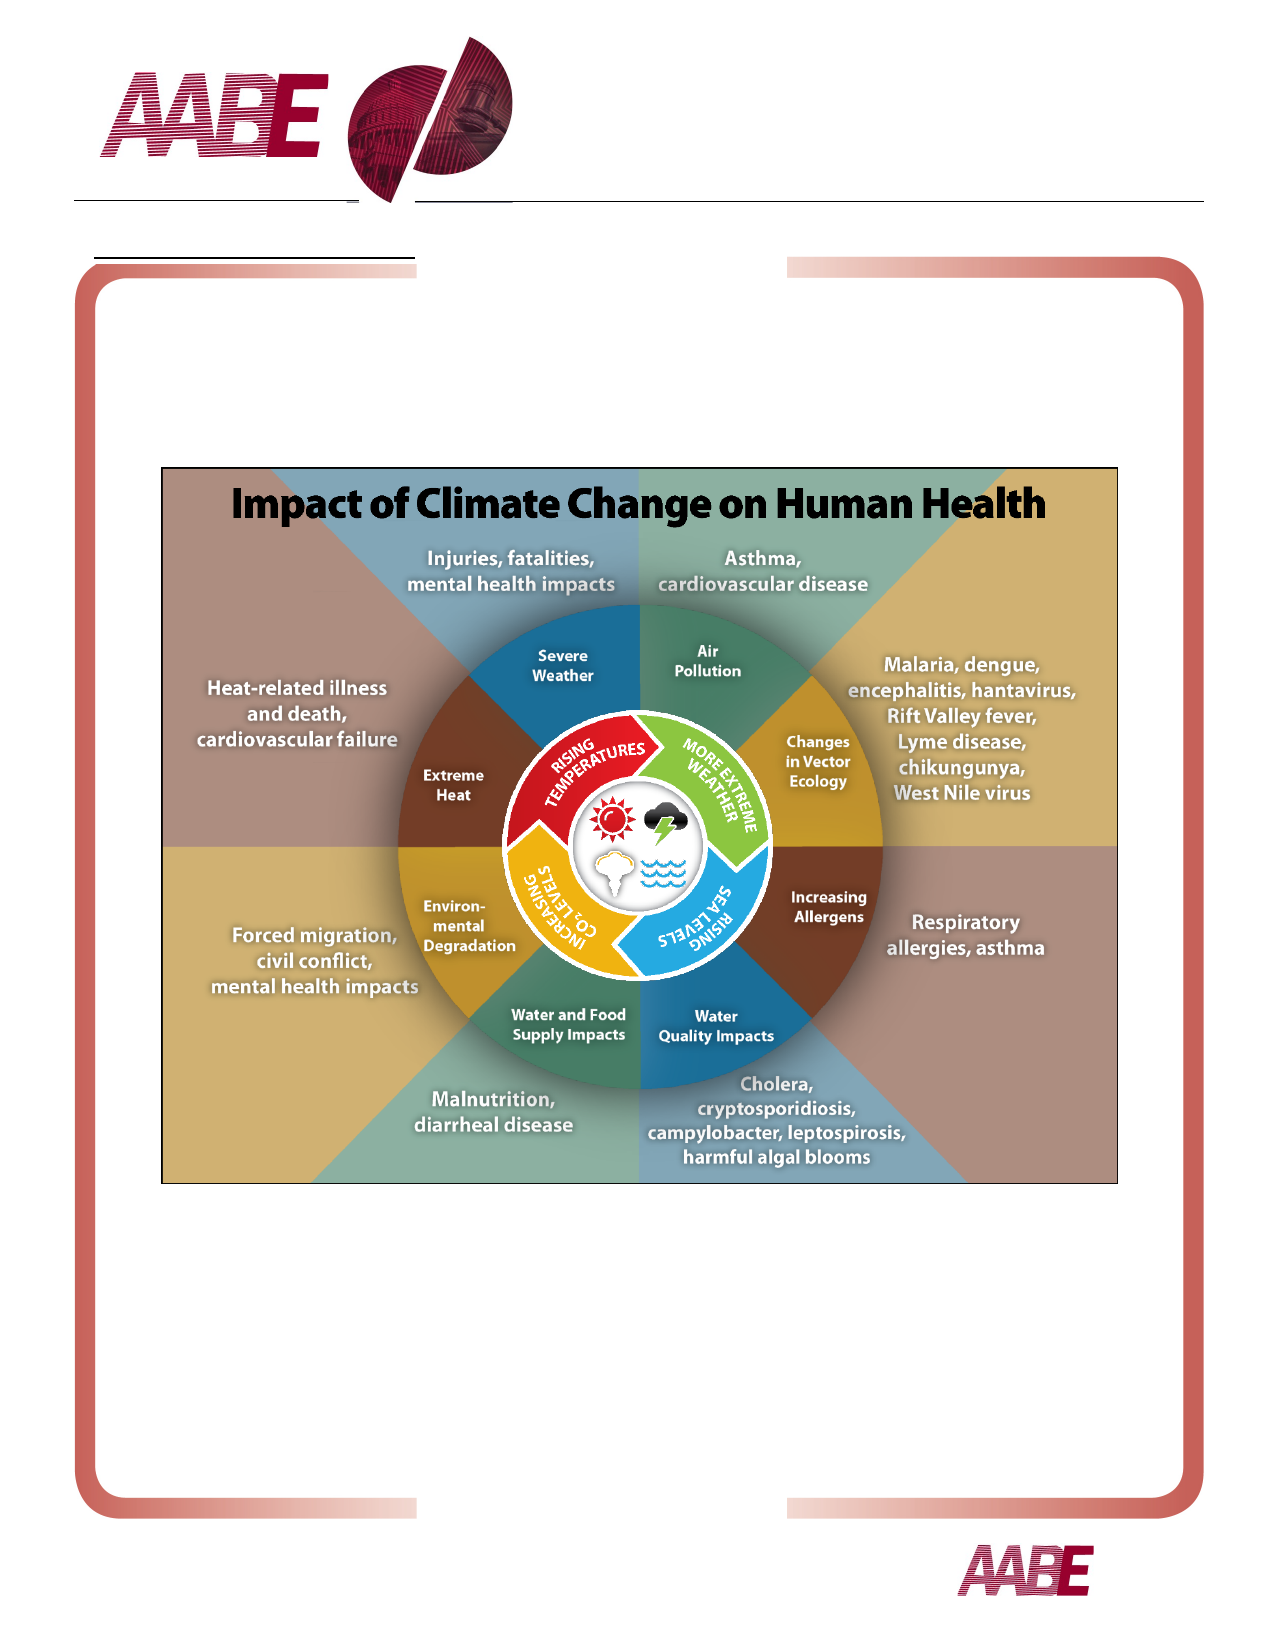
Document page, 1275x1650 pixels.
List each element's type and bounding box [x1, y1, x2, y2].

picture [73, 256, 1206, 1519]
picture [346, 36, 513, 203]
picture [957, 1543, 1094, 1596]
picture [99, 72, 329, 157]
